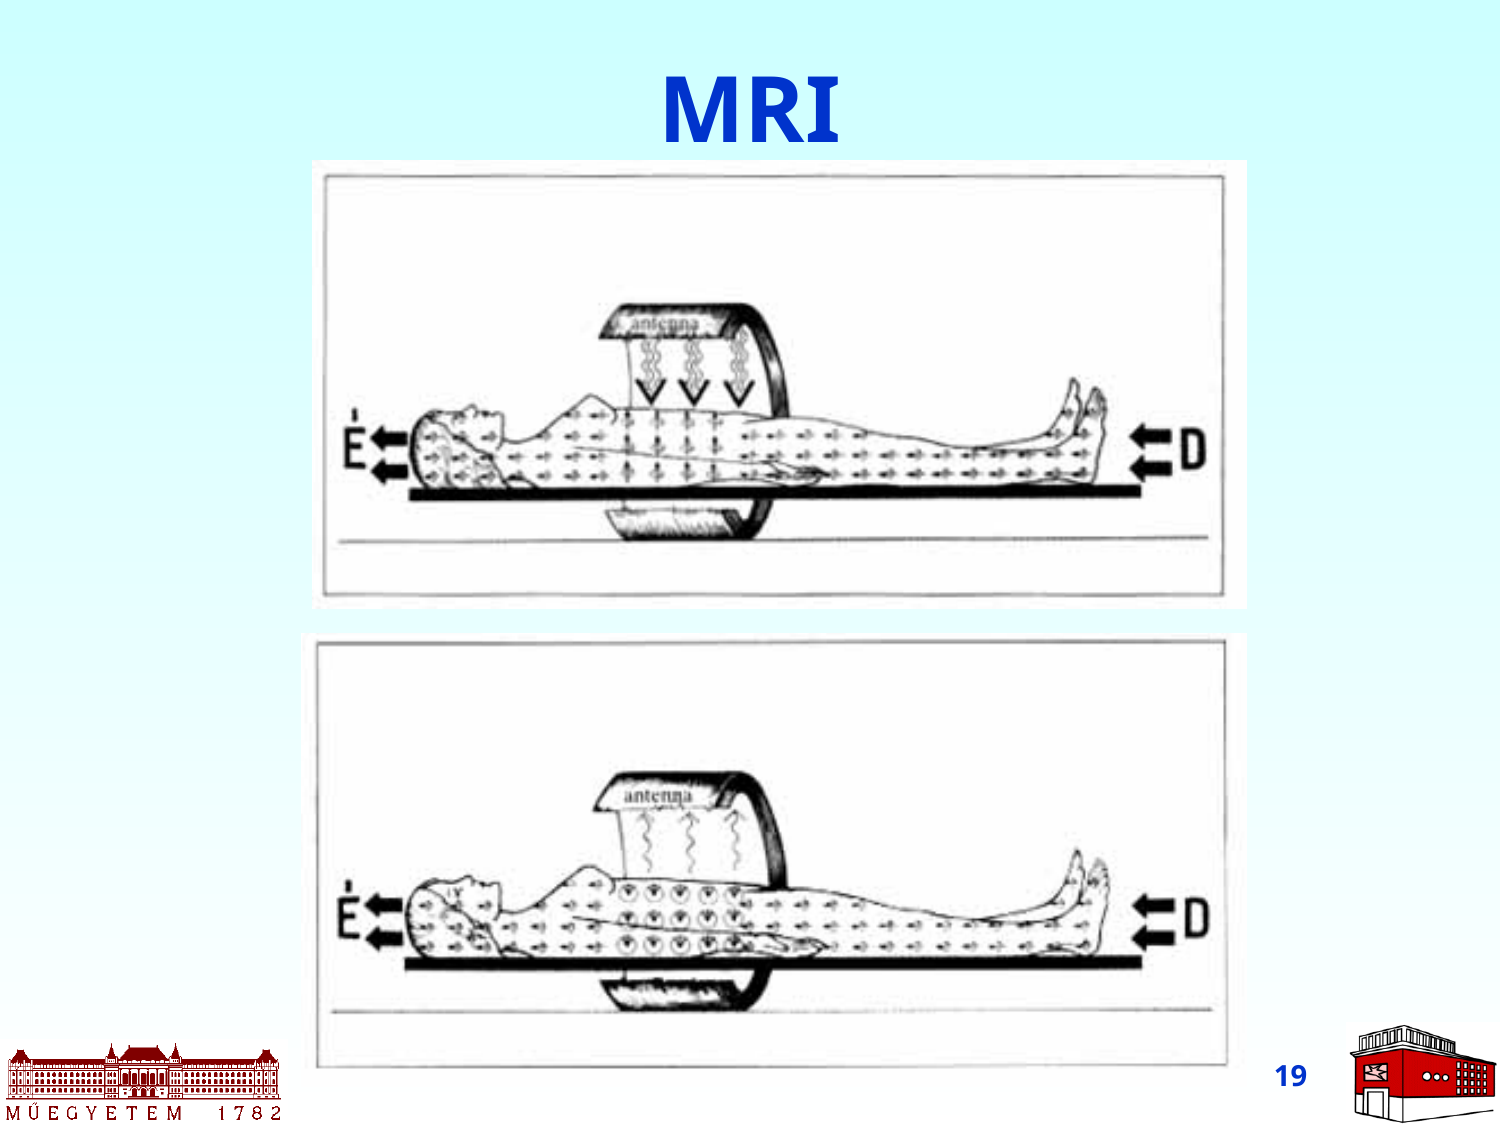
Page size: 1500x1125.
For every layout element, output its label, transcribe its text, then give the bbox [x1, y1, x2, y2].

picture [0, 1039, 288, 1125]
picture [312, 160, 1247, 609]
picture [1346, 1022, 1500, 1125]
title MRI [112, 12, 1388, 201]
picture [300, 633, 1247, 1087]
slide_number 19 [1009, 1049, 1323, 1125]
